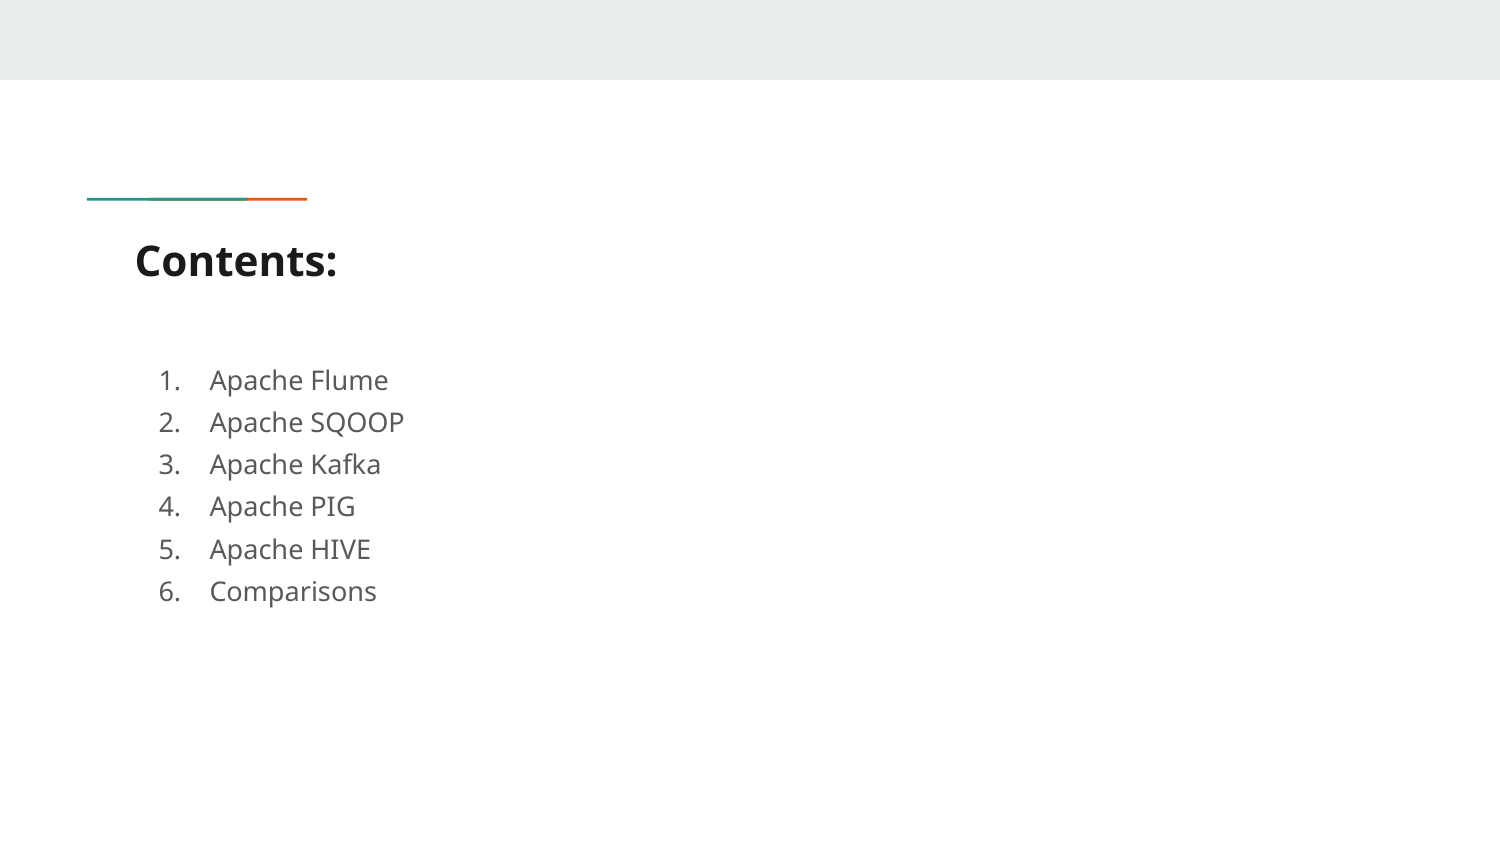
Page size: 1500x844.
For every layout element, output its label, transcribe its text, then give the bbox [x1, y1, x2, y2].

list Apache Flume Apache SQOOP Apache Kafka Apache PIG Apache HIVE Comparisons [119, 341, 1381, 712]
title Contents: [119, 216, 1381, 305]
